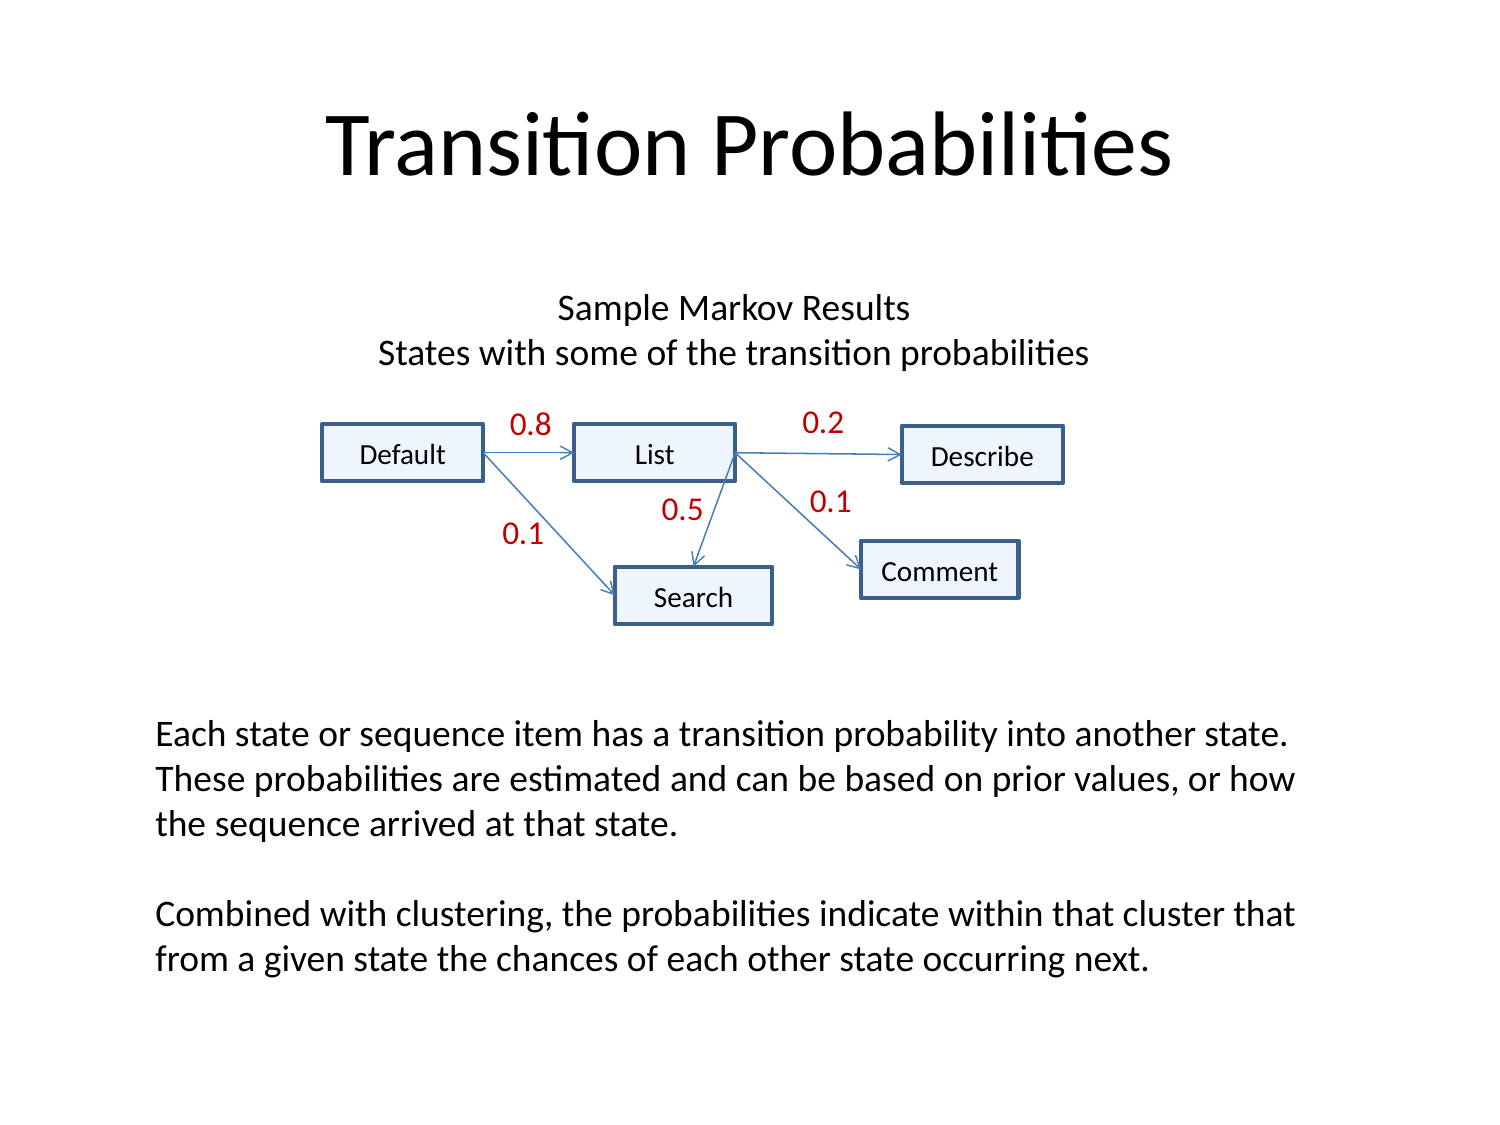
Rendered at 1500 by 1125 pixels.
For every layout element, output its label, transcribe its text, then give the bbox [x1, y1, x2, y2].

text_box 0.8 [495, 394, 567, 449]
text_box Describe [900, 424, 1065, 485]
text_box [482, 452, 615, 596]
text_box Search [613, 565, 774, 626]
text_box List [572, 422, 737, 483]
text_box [693, 452, 736, 567]
title Transition Probabilities [75, 45, 1425, 233]
text_box Comment [859, 539, 1021, 600]
text_box 0.2 [787, 392, 860, 448]
text_box Sample Markov Results States with some of the transition probabilities [363, 275, 1106, 381]
text_box Default [320, 422, 485, 483]
text_box 0.5 [646, 479, 688, 535]
text_box Each state or sequence item has a transition probability into another state. These probabilities are estimated and can be based on prior values, or how the sequence arrived at that state. Combined with clustering, the probabilities indicate within that cluster that from a given state the chances of each other state occurring next. [140, 701, 1332, 987]
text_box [736, 452, 862, 570]
